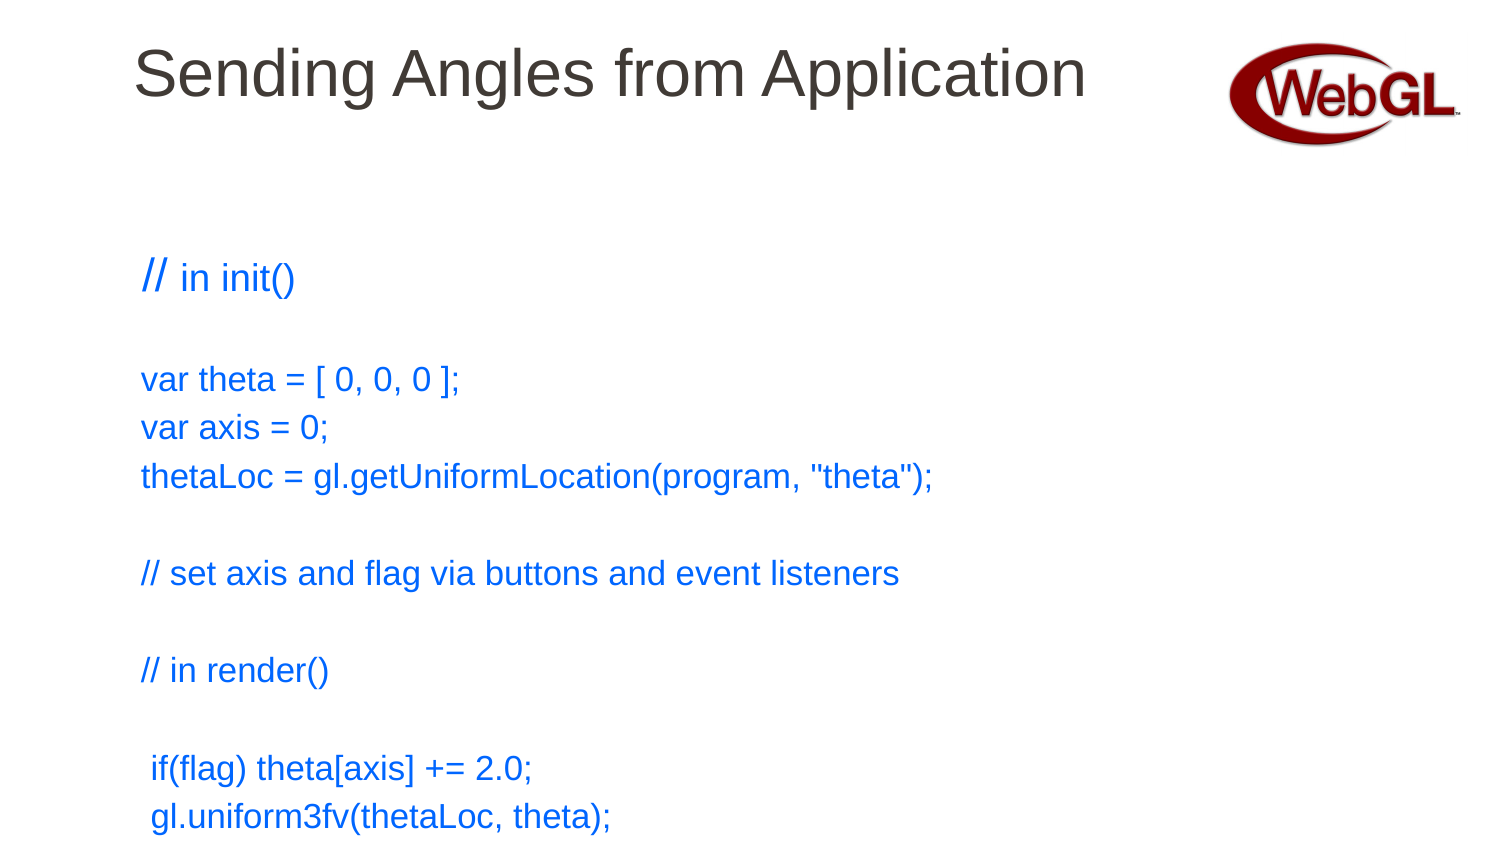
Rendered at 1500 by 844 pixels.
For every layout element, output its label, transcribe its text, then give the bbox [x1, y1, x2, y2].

picture [1220, 32, 1468, 156]
title Sending Angles from Application [96, 0, 1126, 141]
list // in init() var theta = [ 0, 0, 0 ]; var axis = 0; thetaLoc = gl.getUniformLocation(program, "theta"); // set axis and flag via buttons and event listeners // in render() if(flag) theta[axis] += 2.0; gl.uniform3fv(thetaLoc, theta); [75, 196, 1461, 844]
